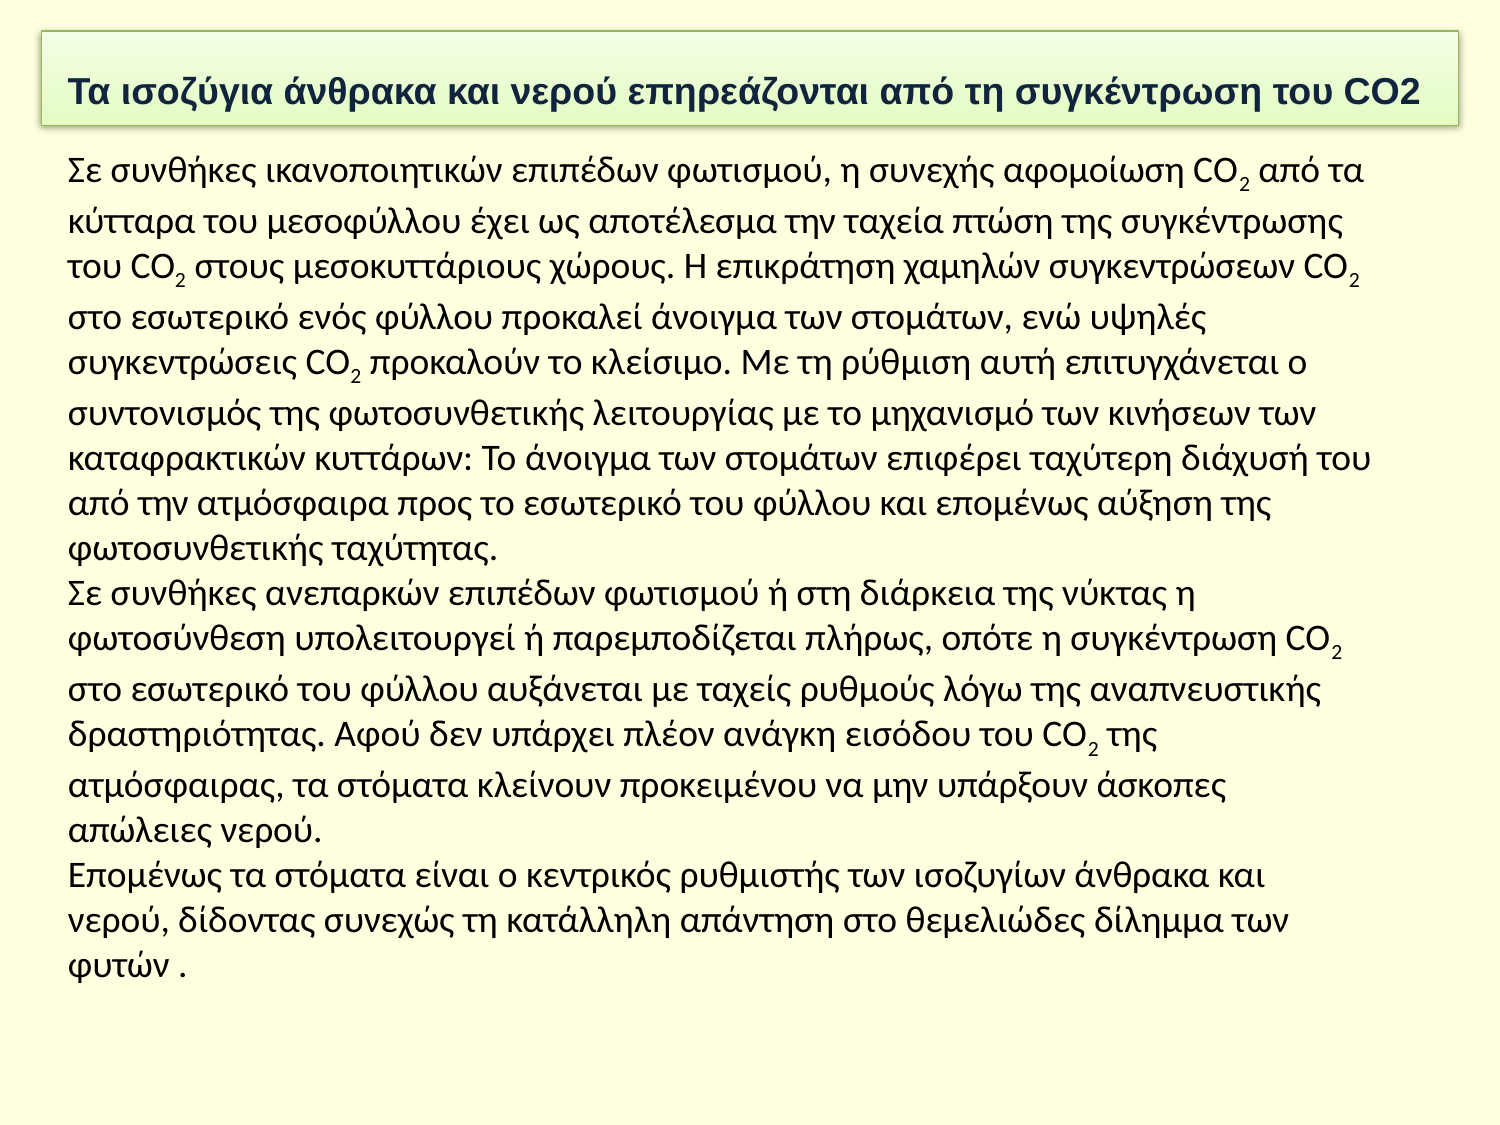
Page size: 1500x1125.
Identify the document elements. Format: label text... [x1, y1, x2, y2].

text_box Τα ισοζύγια άνθρακα και νερού επηρεάζονται από τη συγκέντρωση του CO2 [41, 30, 1459, 126]
text_box Σε συνθήκες ικανοποιητικών επιπέδων φωτισμού, η συνεχής αφομοίωση CO2 από τα κύτταρα του μεσοφύλλου έχει ως αποτέλεσμα την ταχεία πτώση της συγκέντρωσης του CO2 στους μεσοκυττάριους χώρους. Η επικράτηση χαμηλών συγκεντρώσεων CO2 στο εσωτερικό ενός φύλλου προκαλεί άνοιγμα των στομάτων, ενώ υψηλές συγκεντρώσεις CO2 προκαλούν το κλείσιμο. Με τη ρύθμιση αυτή επιτυγχάνεται ο συντονισμός της φωτοσυνθετικής λειτουργίας με το μηχανισμό των κινήσεων των καταφρακτικών κυττάρων: Το άνοιγμα των στομάτων επιφέρει ταχύτερη διάχυσή του από την ατμόσφαιρα προς το εσωτερικό του φύλλου και επομένως αύξηση της φωτοσυνθετικής ταχύτητας. Σε συνθήκες ανεπαρκών επιπέδων φωτισμού ή στη διάρκεια της νύκτας η φωτοσύνθεση υπολειτουργεί ή παρεμποδίζεται πλήρως, οπότε η συγκέντρωση CO2 στο εσωτερικό του φύλλου αυξάνεται με ταχείς ρυθμούς λόγω της αναπνευστικής δραστηριότητας. Αφού δεν υπάρχει πλέον ανάγκη εισόδου του CO2 της ατμόσφαιρας, τα στόματα κλείνουν προκειμένου να μην υπάρξουν άσκοπες απώλειες νερού. Επομένως τα στόματα είναι ο κεντρικός ρυθμιστής των ισοζυγίων άνθρακα και νερού, δίδοντας συνεχώς τη κατάλληλη απάντηση στο θεμελιώδες δίλημμα των φυτών . [53, 137, 1388, 993]
